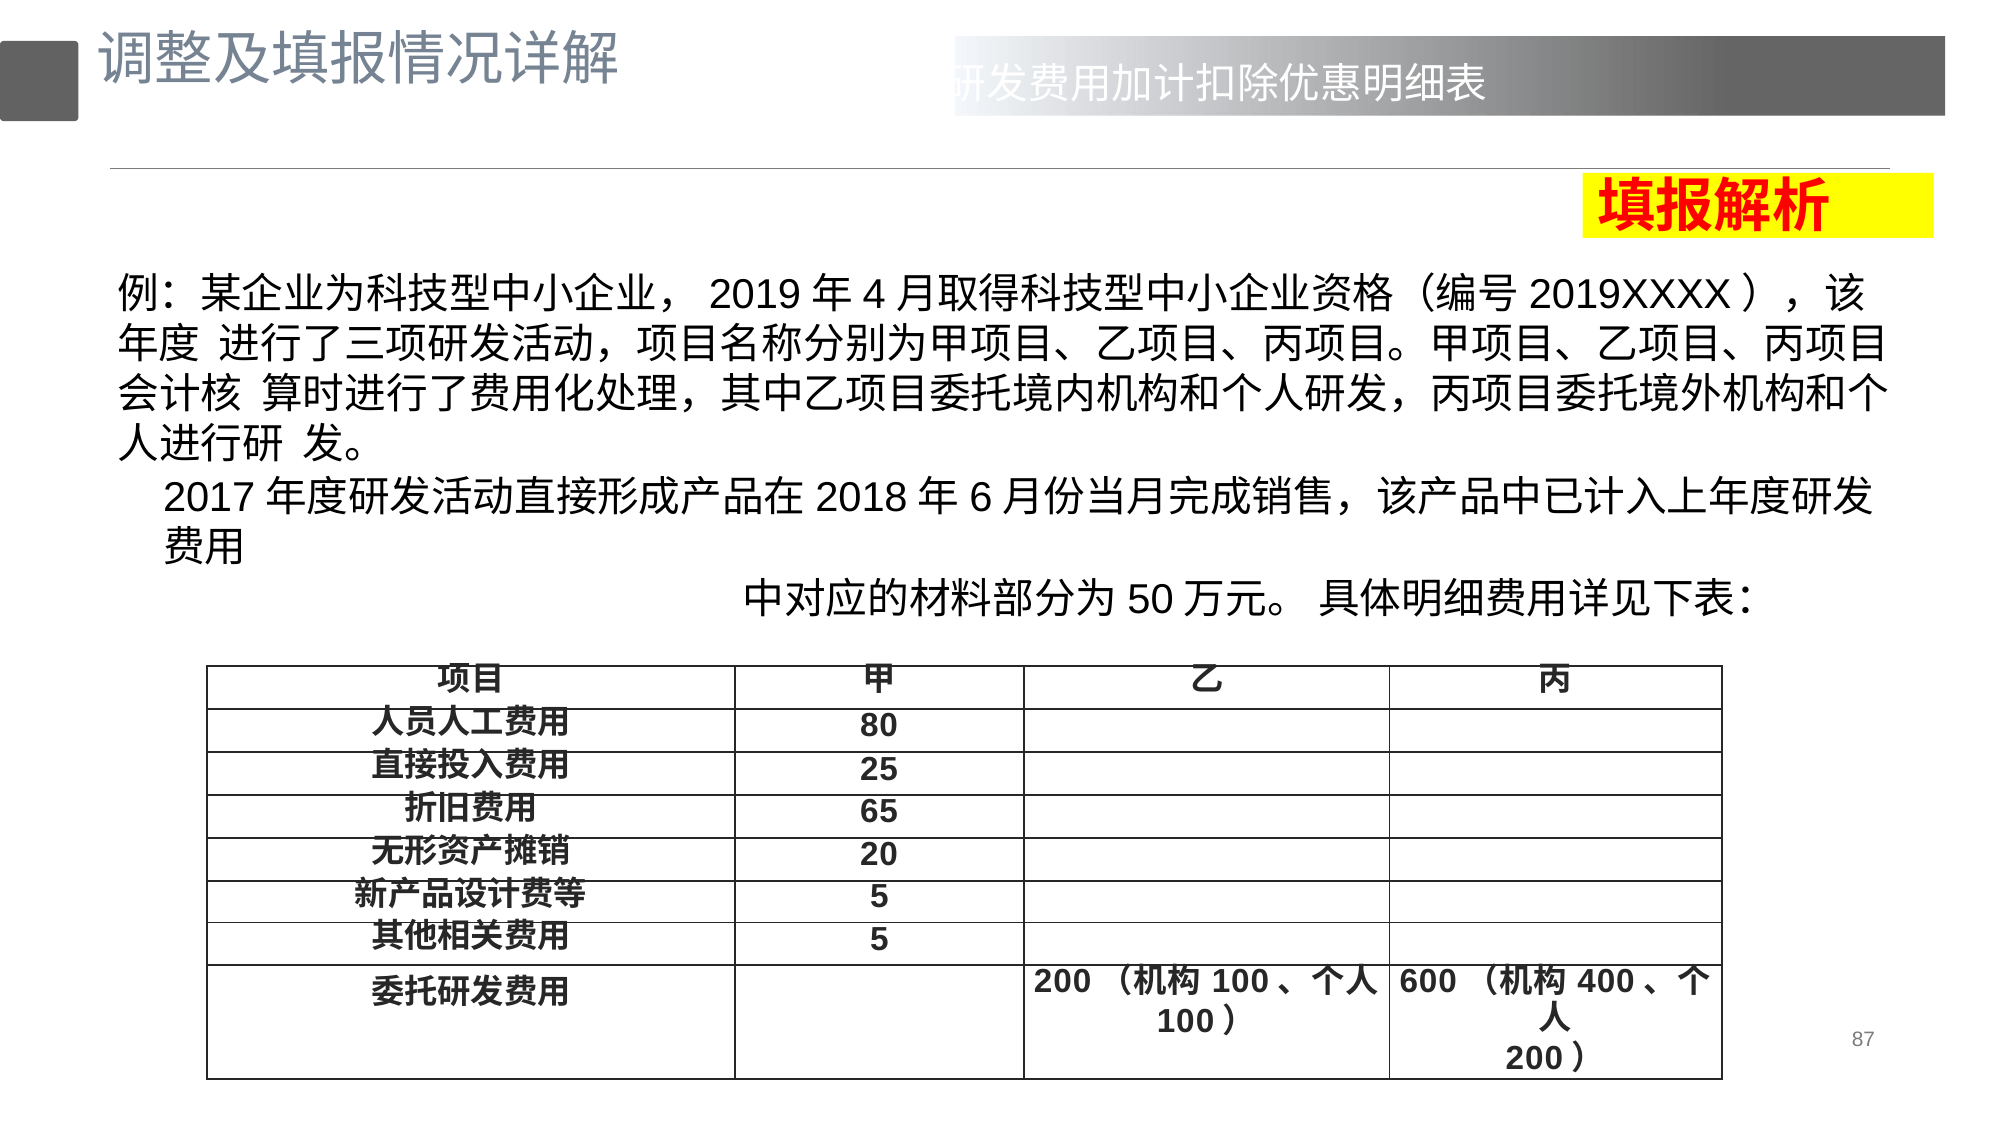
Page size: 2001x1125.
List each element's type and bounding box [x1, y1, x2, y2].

table_cell [1025, 923, 1389, 964]
table_header [1390, 667, 1721, 708]
table_cell [736, 753, 1023, 794]
table_cell [736, 966, 1023, 1078]
table_cell [208, 923, 734, 964]
text_box [115, 266, 1910, 622]
table_cell [1025, 710, 1389, 751]
text_box [0, 40, 79, 122]
text_box [1906, 36, 1946, 116]
table_cell [736, 923, 1023, 964]
table_cell [1390, 753, 1721, 794]
table_header [208, 667, 734, 708]
table_cell [1390, 966, 1721, 1078]
title [94, 21, 1906, 210]
table_cell [736, 882, 1023, 922]
table_cell [1390, 882, 1721, 922]
text_box [1849, 1025, 1877, 1051]
table_cell [1025, 753, 1389, 794]
table_cell [1390, 710, 1721, 751]
table_cell [208, 839, 734, 880]
text_box [942, 56, 1654, 157]
table_cell [1390, 839, 1721, 880]
table_cell [1025, 882, 1389, 922]
table_cell [208, 710, 734, 751]
table_cell [208, 966, 734, 1078]
table_cell [1390, 796, 1721, 837]
table_cell [736, 796, 1023, 837]
table_cell [208, 796, 734, 837]
table_cell [736, 710, 1023, 751]
table_header [1025, 667, 1389, 708]
table_cell [1025, 796, 1389, 837]
table_cell [1390, 923, 1721, 964]
text_box [1582, 172, 1934, 238]
table_cell [736, 839, 1023, 880]
table_cell [208, 882, 734, 922]
table_header [736, 667, 1023, 708]
table_cell [1025, 966, 1389, 1078]
table_cell [1025, 839, 1389, 880]
table_cell [208, 753, 734, 794]
